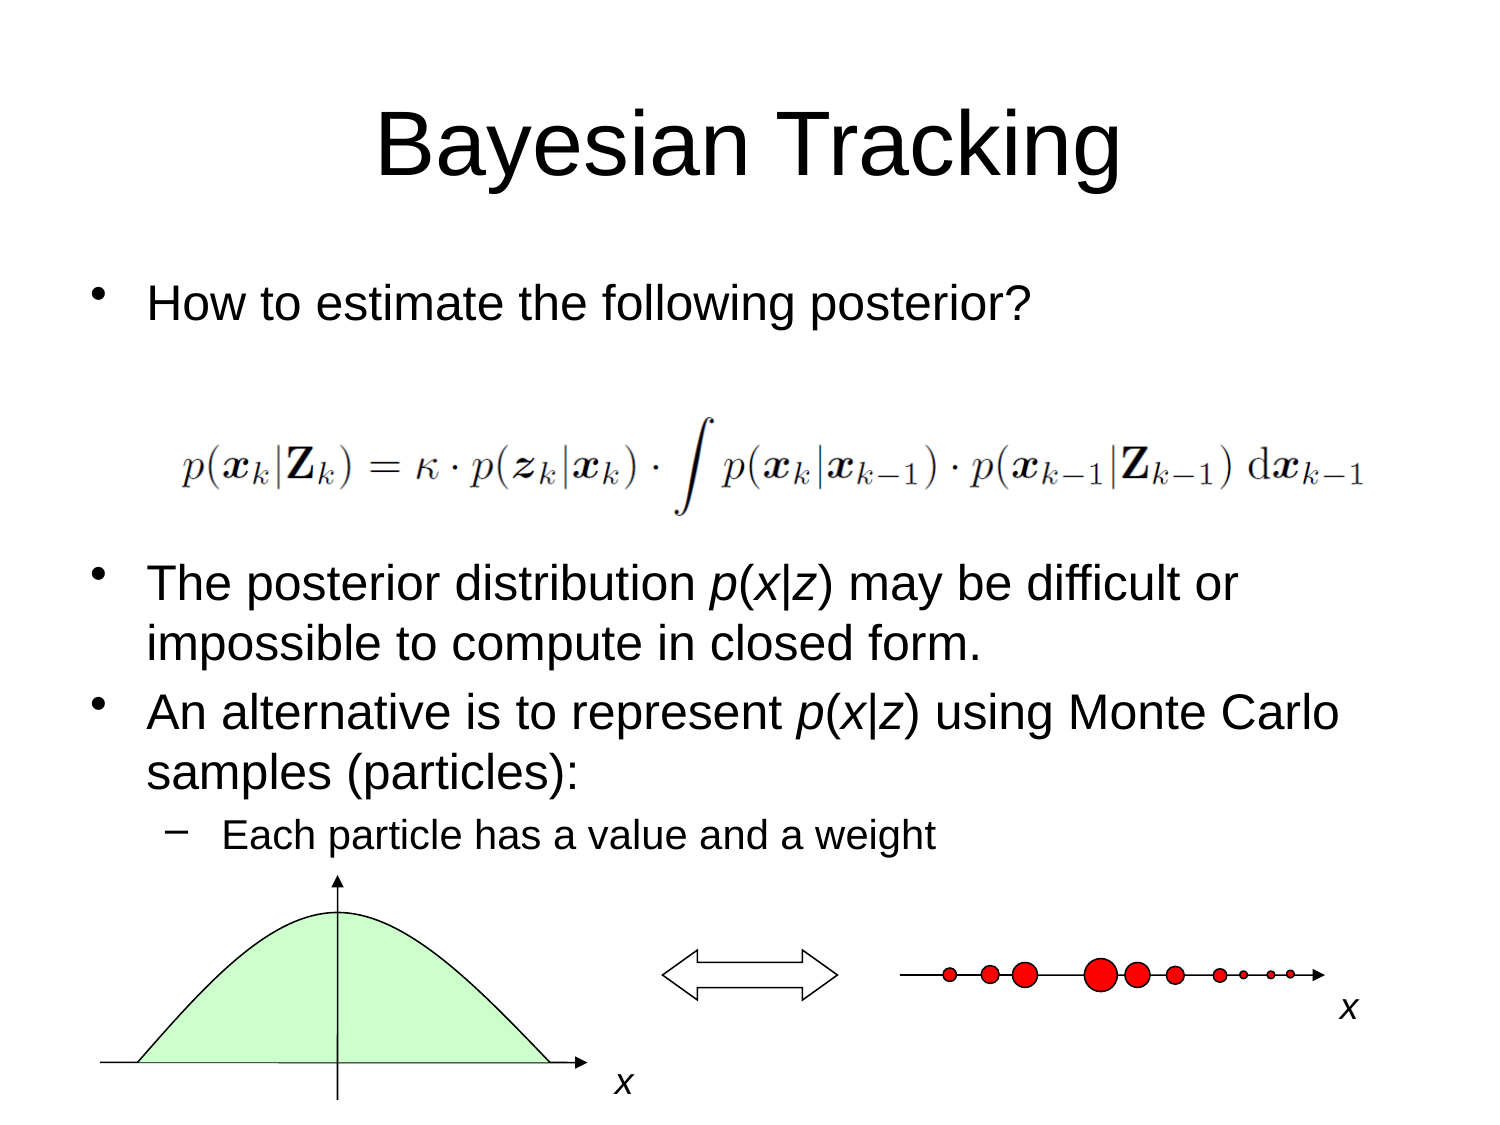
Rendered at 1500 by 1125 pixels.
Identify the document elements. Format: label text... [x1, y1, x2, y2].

title Bayesian Tracking [74, 44, 1426, 233]
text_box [99, 874, 1413, 1111]
list How to estimate the following posterior? The posterior distribution p(x|z) may be difficult or impossible to compute in closed form. An alternative is to represent p(x|z) using Monte Carlo samples (particles): Each particle has a value and a weight [74, 262, 1476, 1006]
picture [174, 412, 1376, 527]
